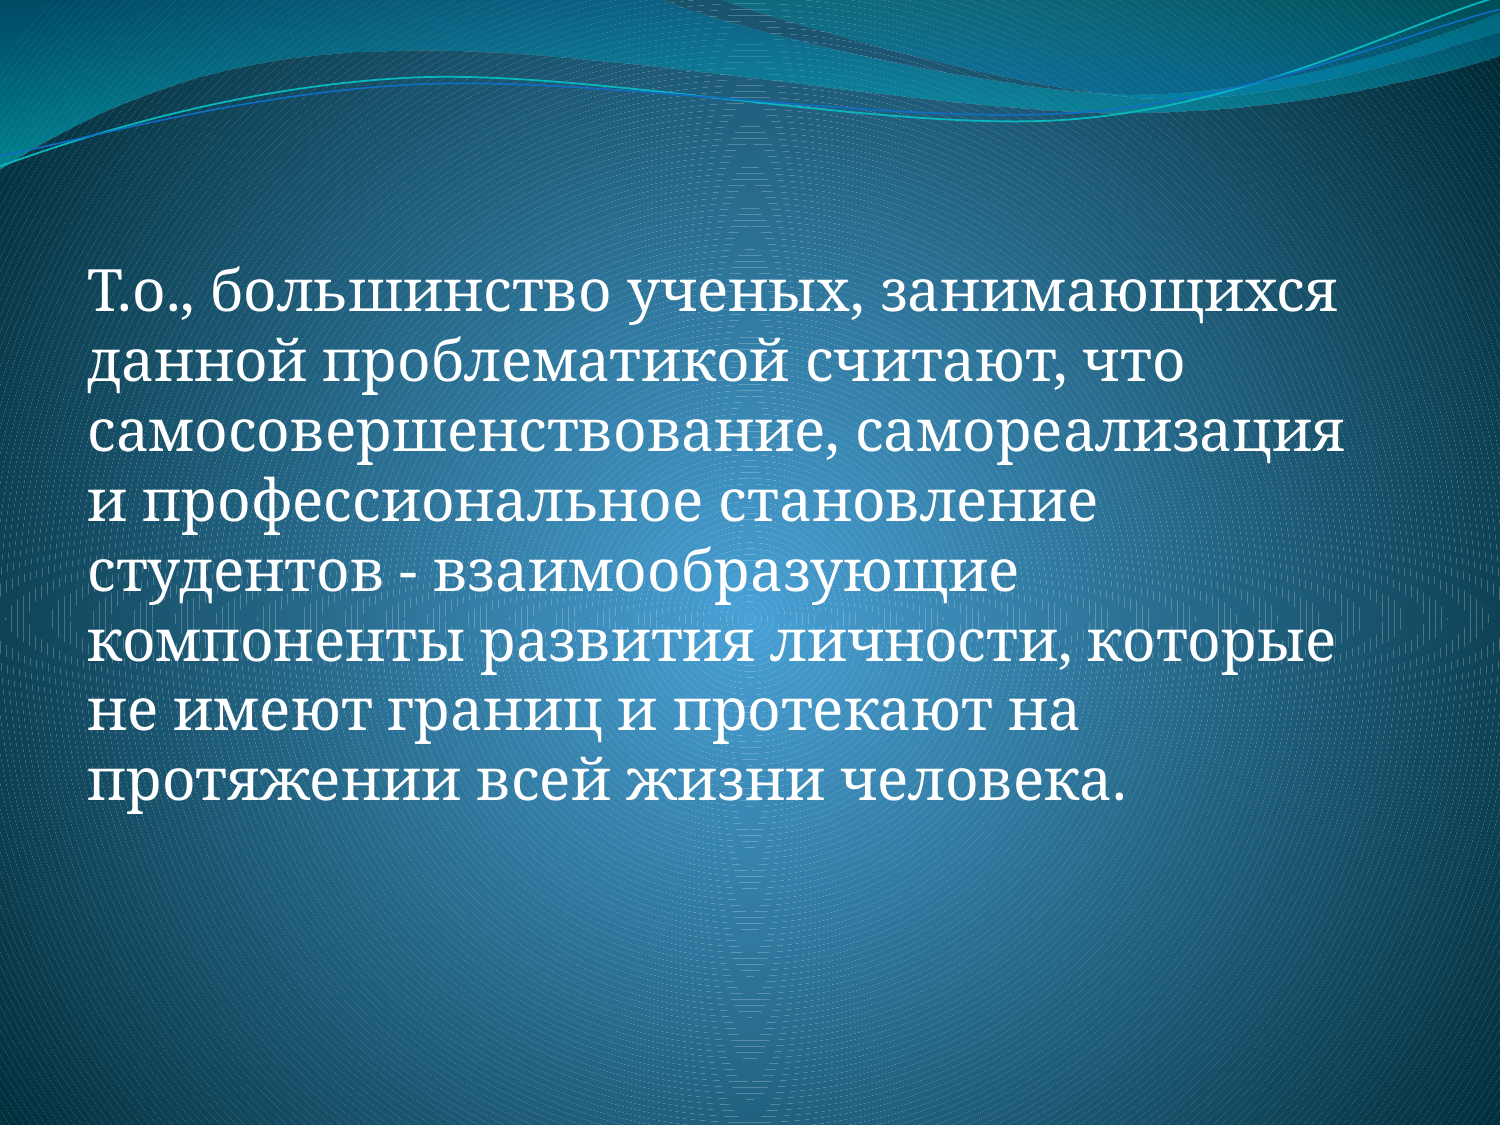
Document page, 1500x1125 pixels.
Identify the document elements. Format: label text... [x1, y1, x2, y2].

subtitle Т.о., большинство ученых, занимающихся данной проблематикой считают, что самосовершенствование, самореализация и профессиональное становление студентов - взаимообразующие компоненты развития личности, которые не имеют границ и протекают на протяжении всей жизни человека. [87, 246, 1376, 1067]
